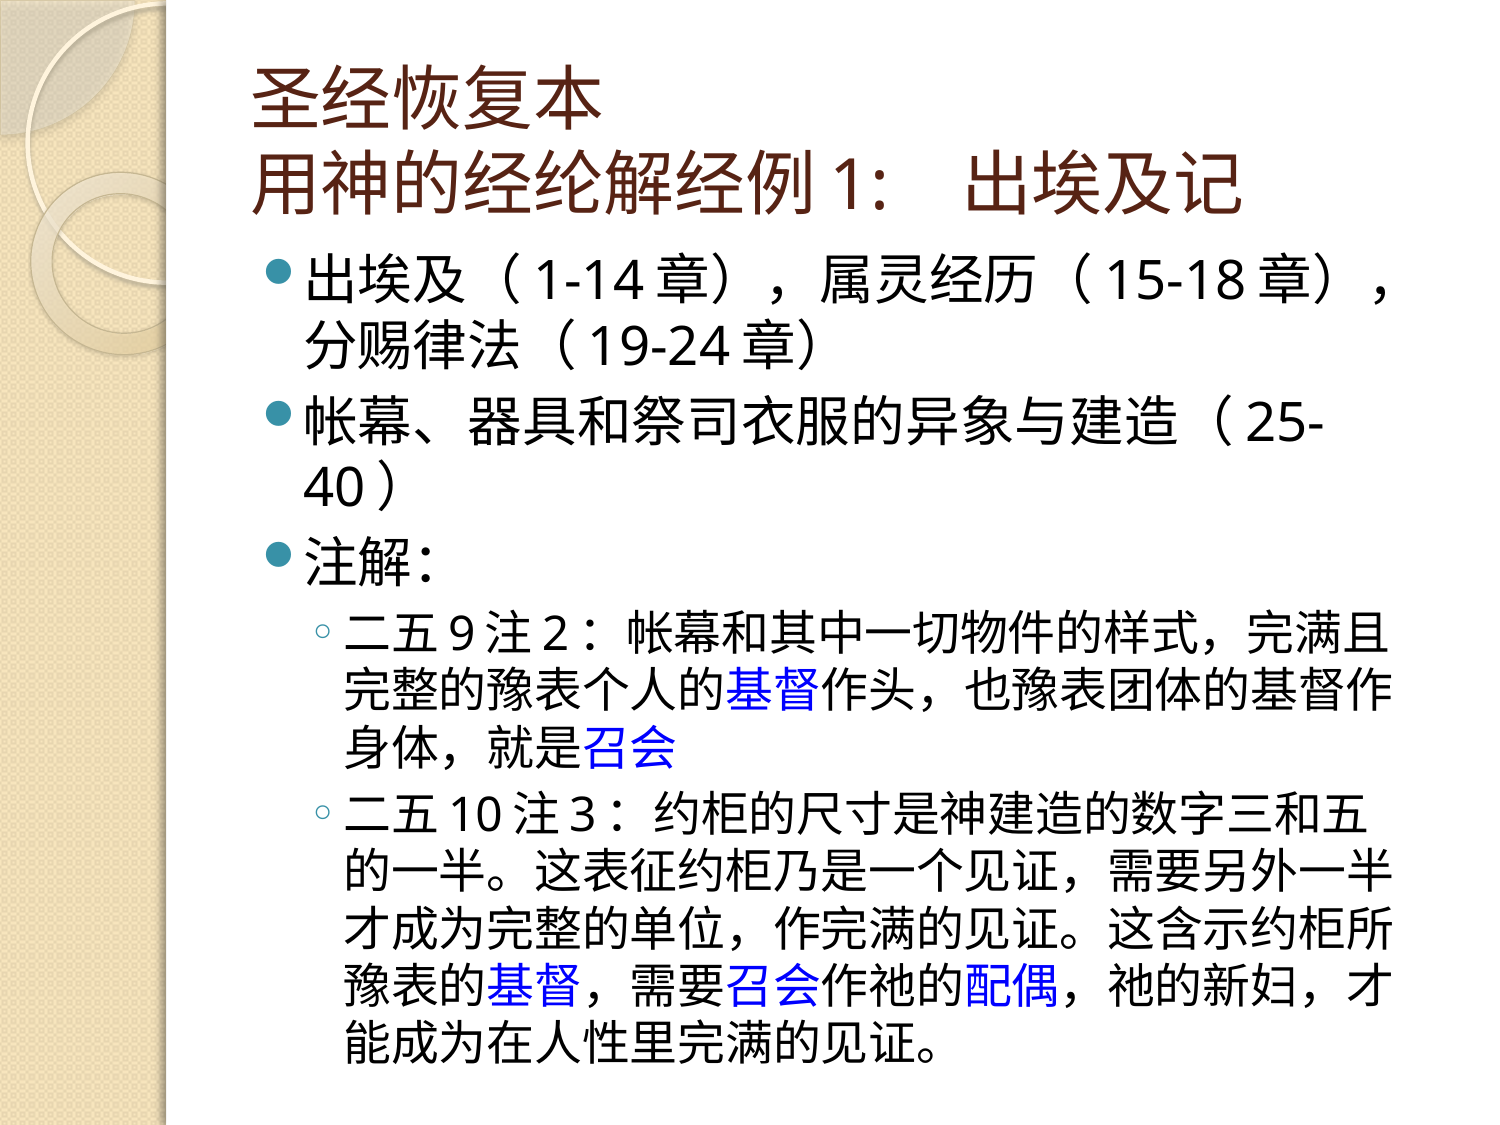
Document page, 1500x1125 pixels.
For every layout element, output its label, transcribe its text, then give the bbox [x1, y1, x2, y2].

list 出埃及（1-14章），属灵经历（15-18章），分赐律法（19-24章） 帐幕、器具和祭司衣服的异象与建造（25-40） 注解： 二五9注2：帐幕和其中一切物件的样式，完满且完整的豫表个人的基督作头，也豫表团体的基督作身体，就是召会 二五10注3：约柜的尺寸是神建造的数字三和五的一半。这表征约柜乃是一个见证，需要另外一半才成为完整的单位，作完满的见证。这含示约柜所豫表的基督，需要召会作祂的配偶，祂的新妇，才能成为在人性里完满的见证。 [235, 237, 1432, 1088]
title 圣经恢复本 用神的经纶解经例1: 出埃及记 [235, 45, 1466, 233]
